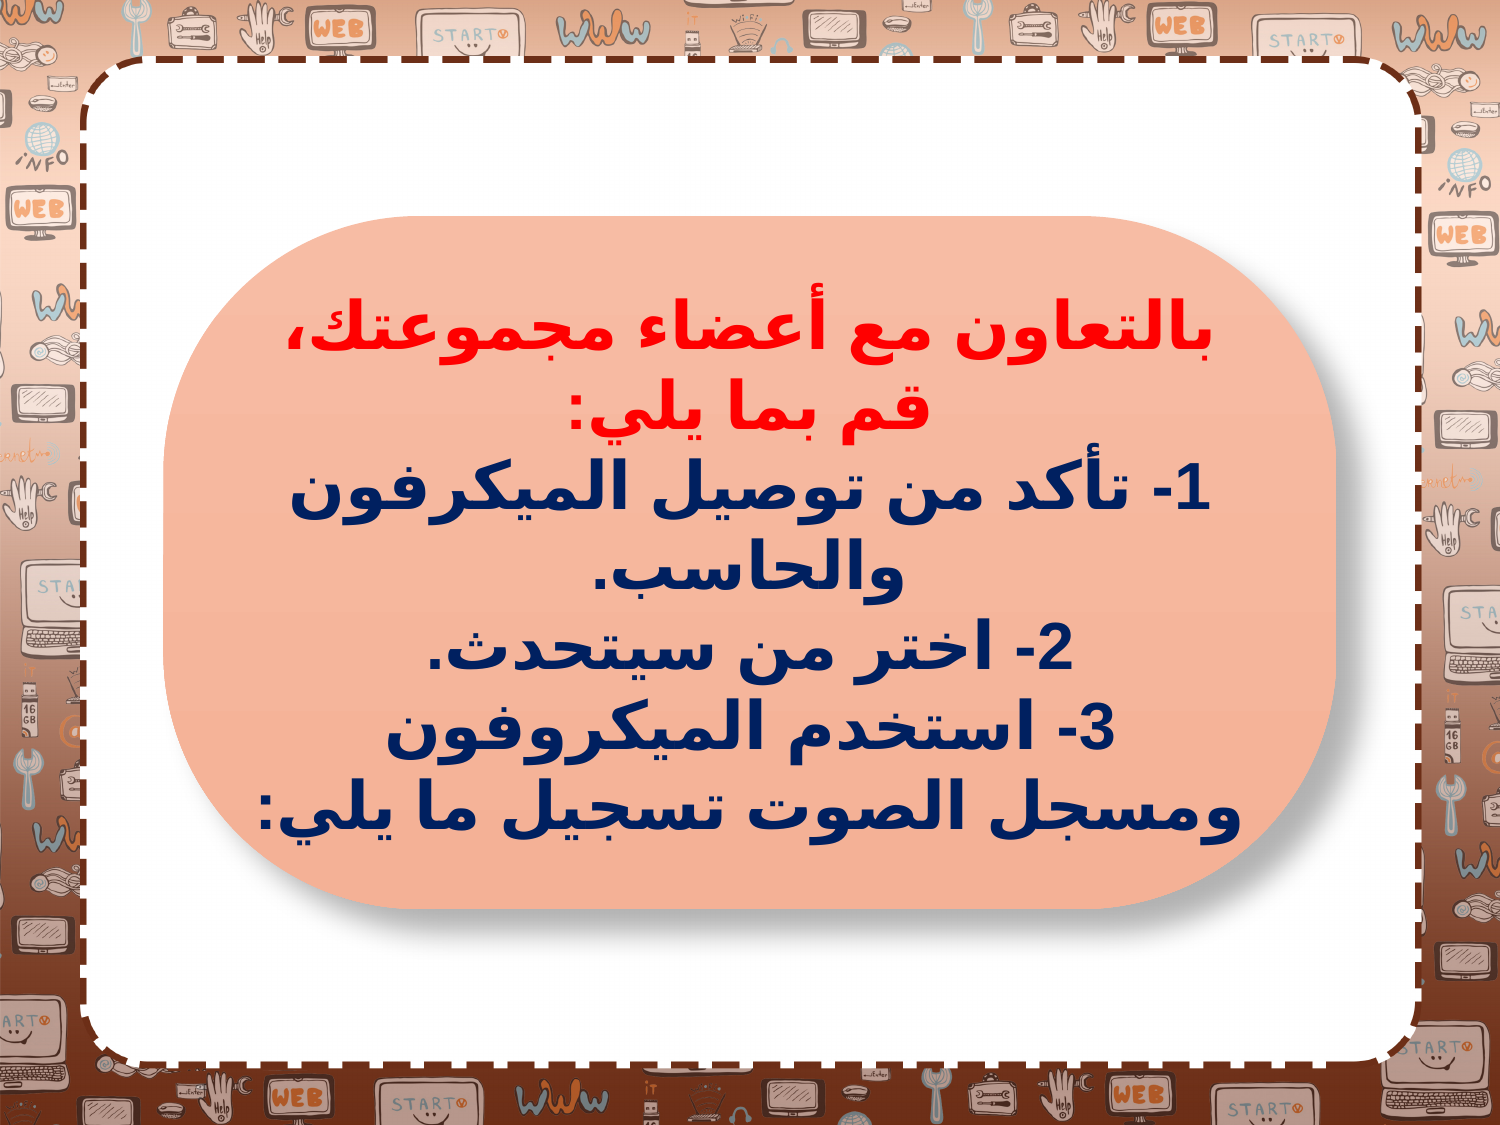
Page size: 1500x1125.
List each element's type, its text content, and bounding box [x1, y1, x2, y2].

text_box بالتعاون مع أعضاء مجموعتك، قم بما يلي: 1- تأكد من توصيل الميكرفون والحاسب. 2- اختر من سيتحدث. 3- استخدم الميكروفون ومسجل الصوت تسجيل ما يلي: [162, 215, 1338, 910]
picture [0, 0, 1500, 1125]
